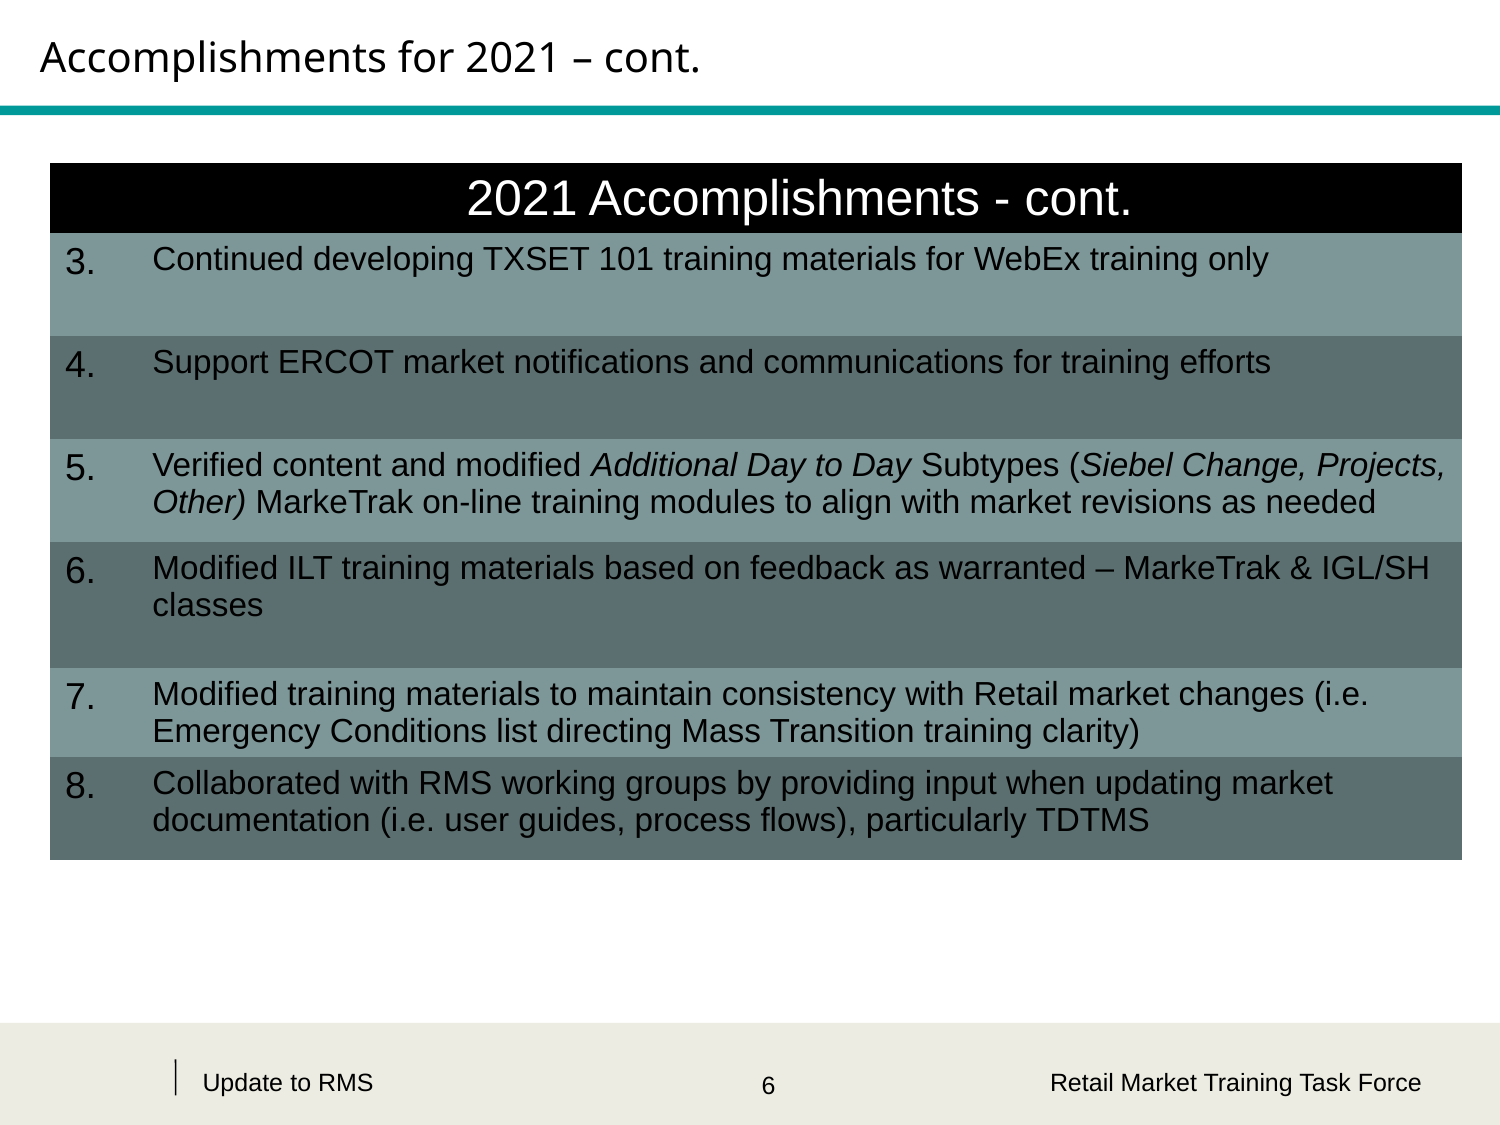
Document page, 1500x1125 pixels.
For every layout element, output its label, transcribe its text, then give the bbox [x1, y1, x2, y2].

footer Retail Market Training Task Force [1024, 1059, 1438, 1125]
table_cell Support ERCOT market notifications and communications for training efforts [137, 336, 1462, 439]
table_cell Verified content and modified Additional Day to Day Subtypes (Siebel Change, Projects, Other) MarkeTrak on-line training modules to align with market revisions as needed [137, 439, 1462, 542]
table_cell Modified training materials to maintain consistency with Retail market changes (i.e. Emergency Conditions list directing Mass Transition training clarity) [137, 668, 1462, 757]
table_cell 5. [50, 439, 137, 542]
table_header [50, 163, 137, 233]
slide_number Update to RMS [187, 1059, 538, 1125]
title Accomplishments for 2021 – cont. [24, 0, 1451, 113]
table_cell Collaborated with RMS working groups by providing input when updating market documentation (i.e. user guides, process flows), particularly TDTMS [137, 757, 1462, 860]
table_cell Modified ILT training materials based on feedback as warranted – MarkeTrak & IGL/SH classes [137, 542, 1462, 668]
table_cell 7. [50, 668, 137, 757]
table_cell 8. [50, 757, 137, 860]
table_header 2021 Accomplishments - cont. [137, 163, 1462, 233]
table_cell 6. [50, 542, 137, 668]
table_cell 3. [50, 233, 137, 336]
table_cell 4. [50, 336, 137, 439]
table_cell Continued developing TXSET 101 training materials for WebEx training only [137, 233, 1462, 336]
